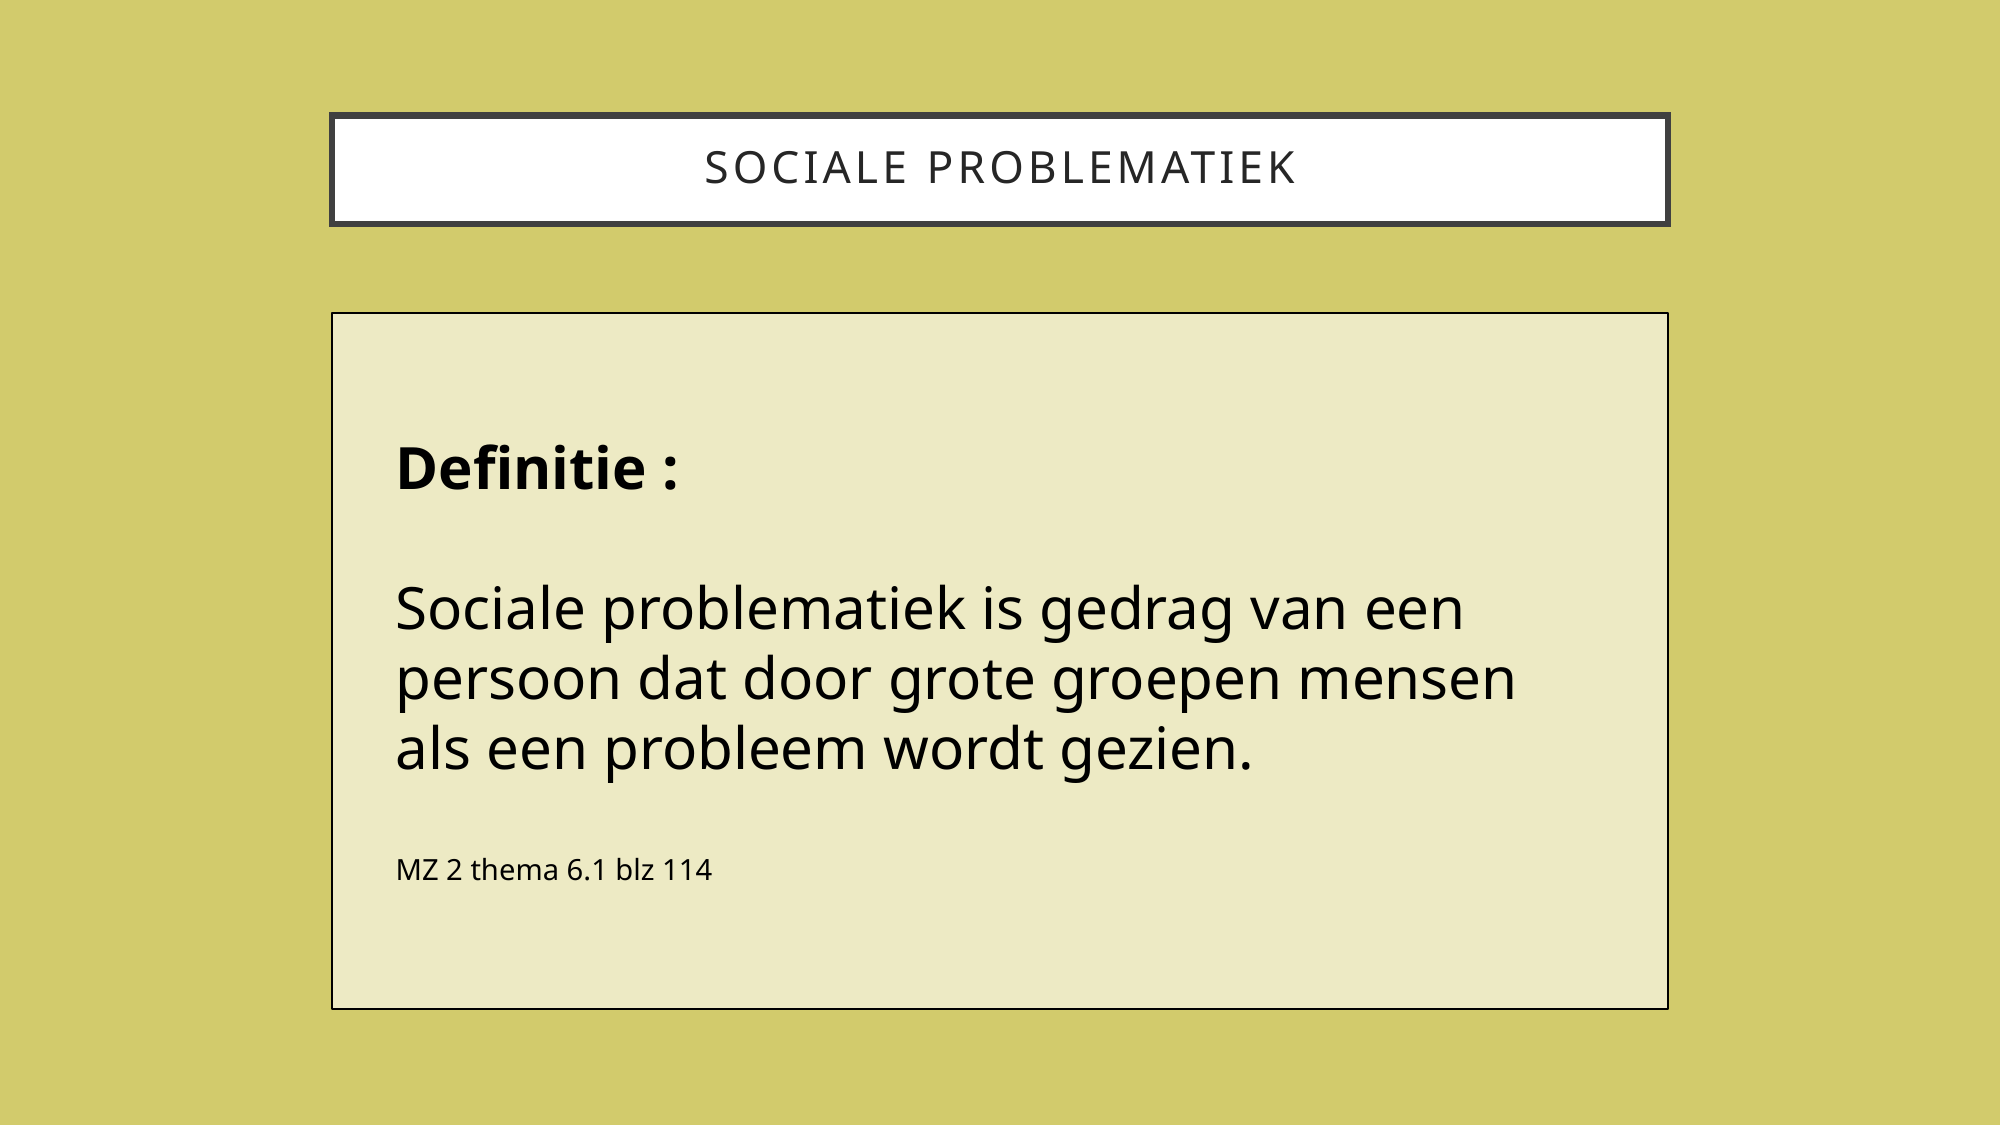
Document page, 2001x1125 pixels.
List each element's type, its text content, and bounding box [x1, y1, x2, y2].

text_box Definitie : Sociale problematiek is gedrag van een persoon dat door grote groepen mensen als een probleem wordt gezien. MZ 2 thema 6.1 blz 114 [380, 423, 1614, 894]
text_box [331, 312, 1669, 1010]
title Sociale problematiek [329, 112, 1671, 227]
